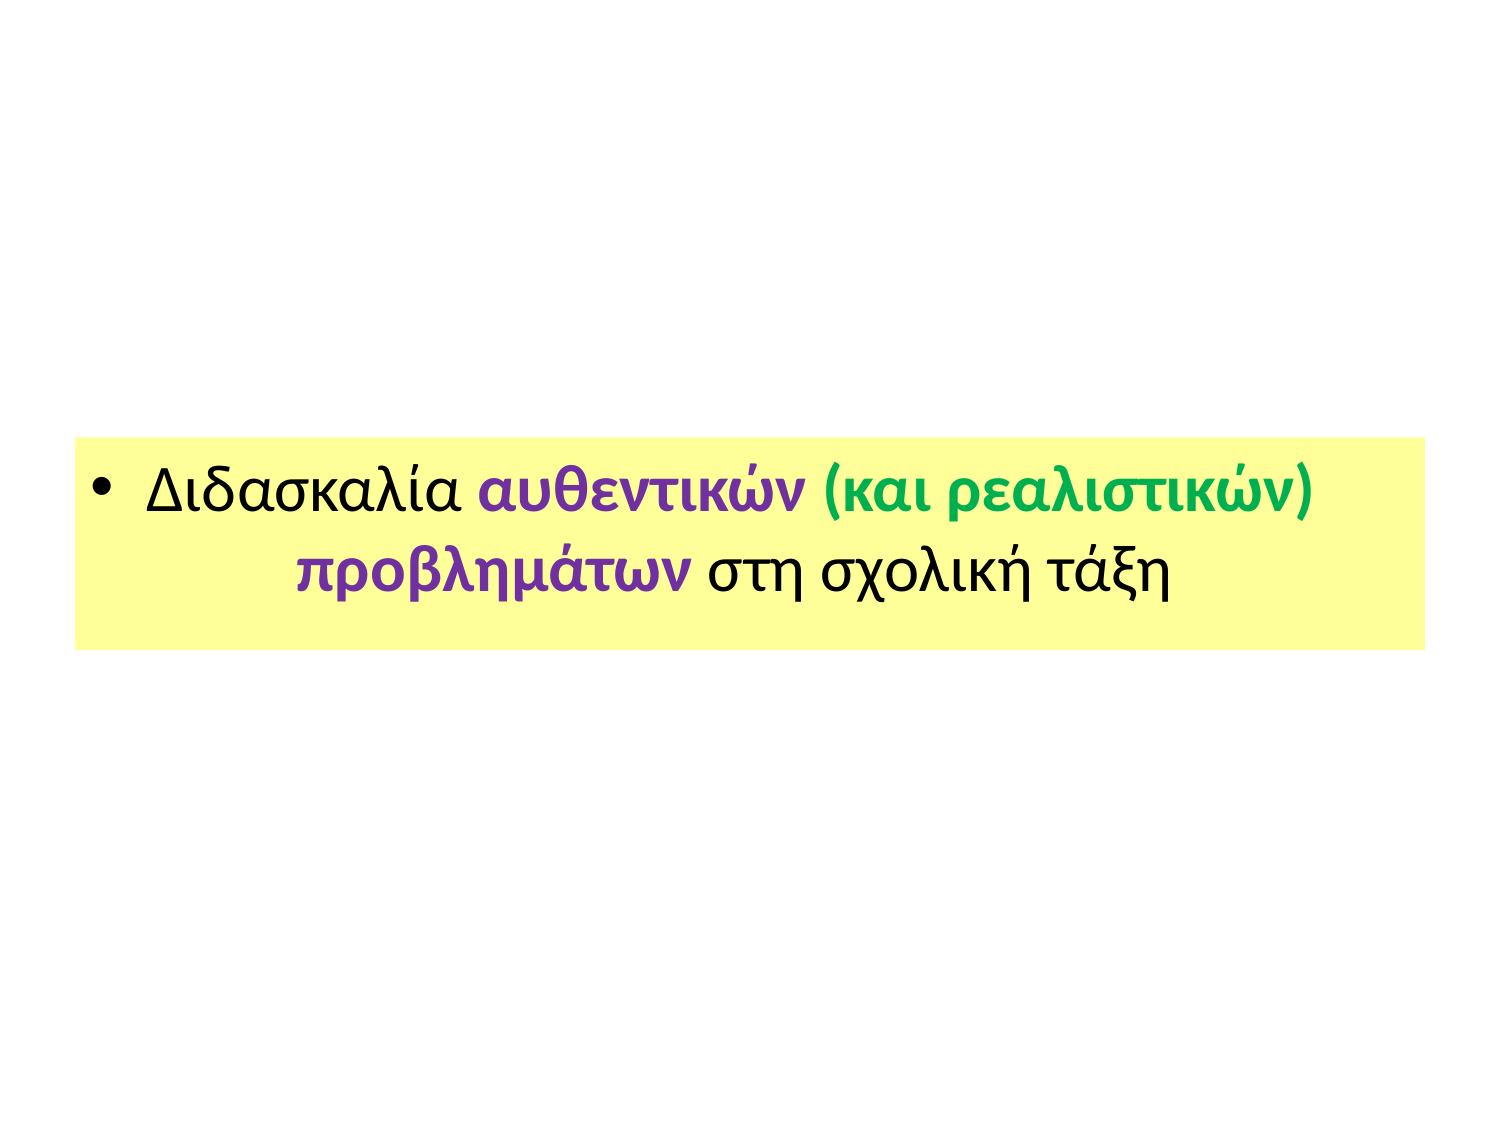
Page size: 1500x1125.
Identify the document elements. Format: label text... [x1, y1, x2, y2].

list Διδασκαλία αυθεντικών (και ρεαλιστικών) προβλημάτων στη σχολική τάξη [75, 437, 1425, 650]
